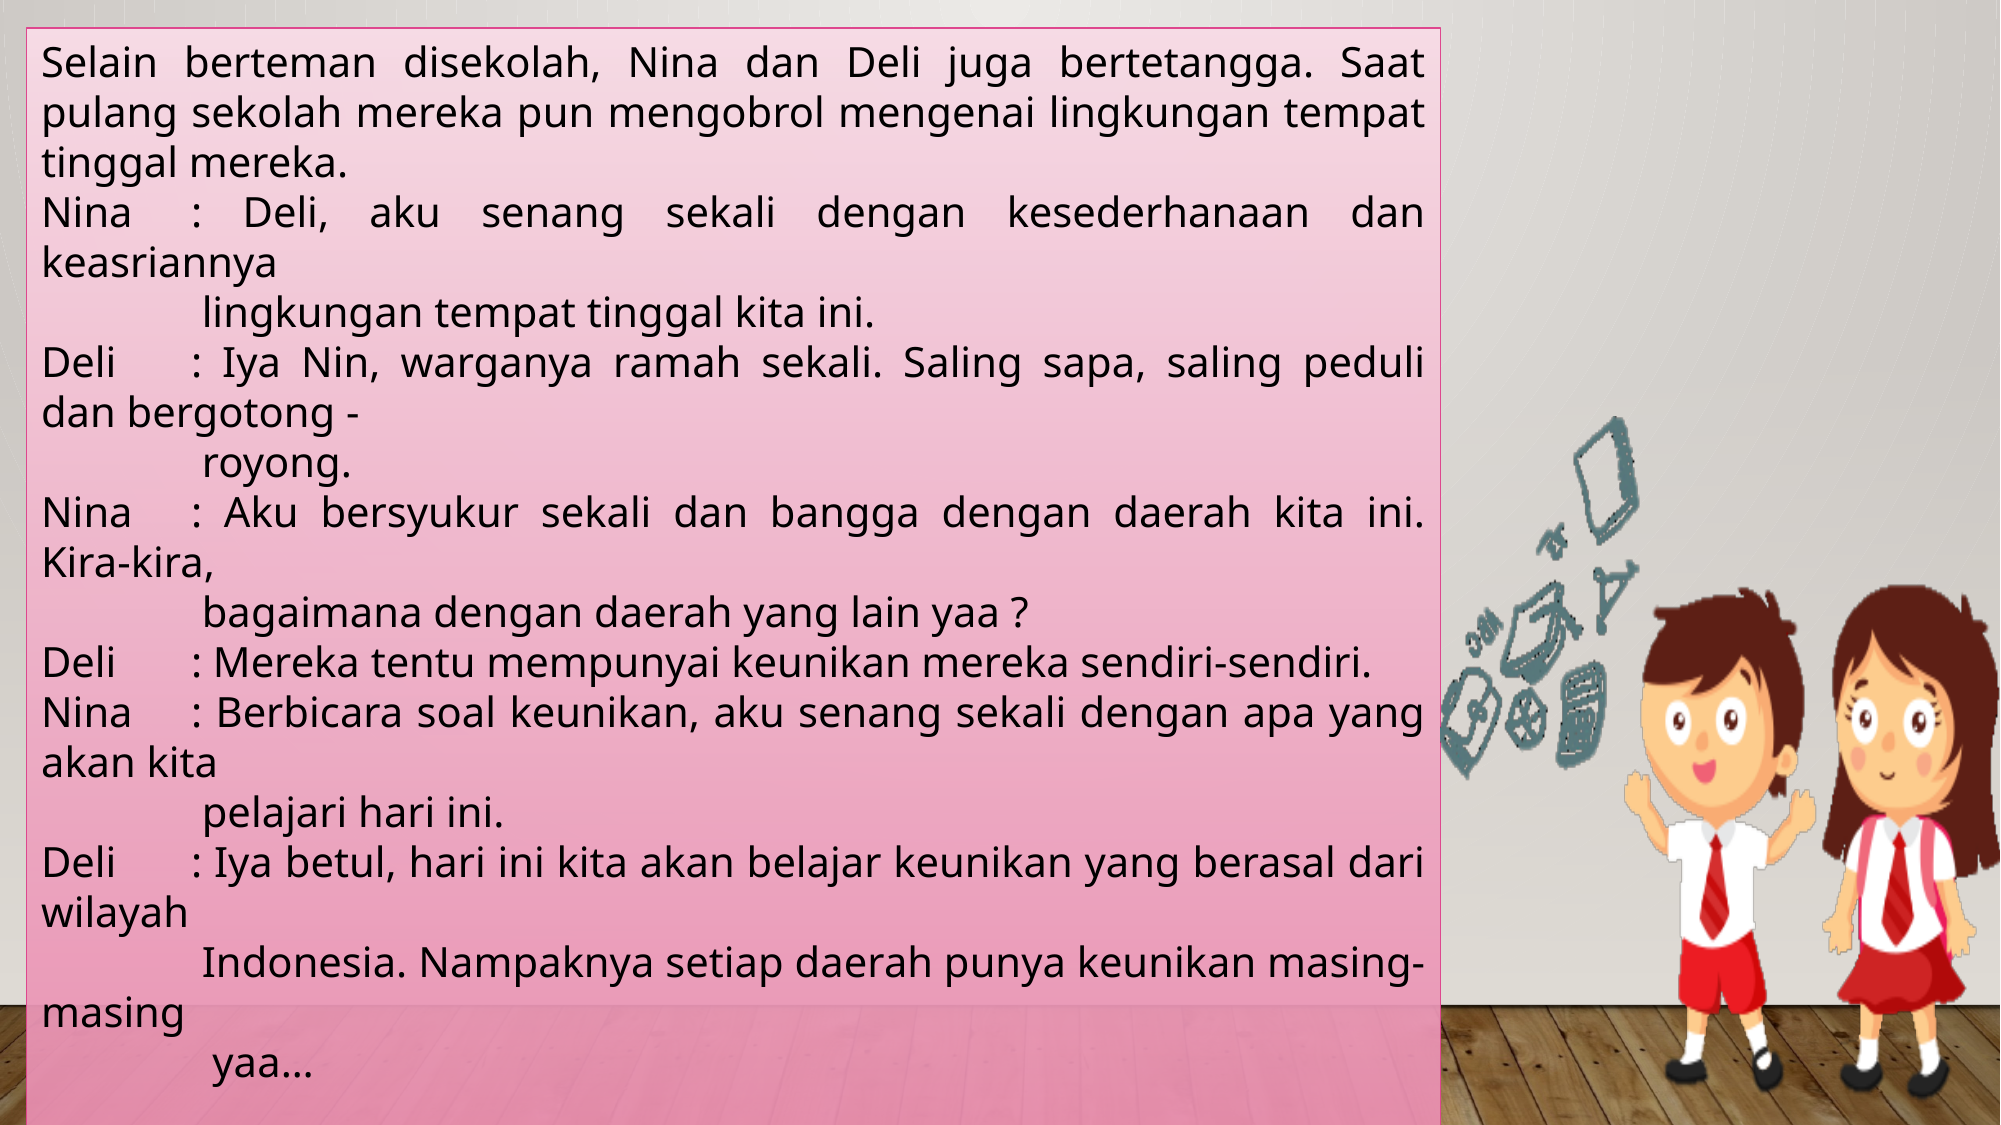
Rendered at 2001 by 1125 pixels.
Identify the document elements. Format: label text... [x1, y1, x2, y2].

picture [0, 1005, 26, 1125]
text_box Selain berteman disekolah, Nina dan Deli juga bertetangga. Saat pulang sekolah mereka pun mengobrol mengenai lingkungan tempat tinggal mereka. Nina : Deli, aku senang sekali dengan kesederhanaan dan keasriannya lingkungan tempat tinggal kita ini. Deli : Iya Nin, warganya ramah sekali. Saling sapa, saling peduli dan bergotong - royong. Nina : Aku bersyukur sekali dan bangga dengan daerah kita ini. Kira-kira, bagaimana dengan daerah yang lain yaa ? Deli : Mereka tentu mempunyai keunikan mereka sendiri-sendiri. Nina : Berbicara soal keunikan, aku senang sekali dengan apa yang akan kita pelajari hari ini. Deli : Iya betul, hari ini kita akan belajar keunikan yang berasal dari wilayah Indonesia. Nampaknya setiap daerah punya keunikan masing-masing yaa… [26, 27, 1441, 1125]
picture [1440, 416, 2000, 1125]
